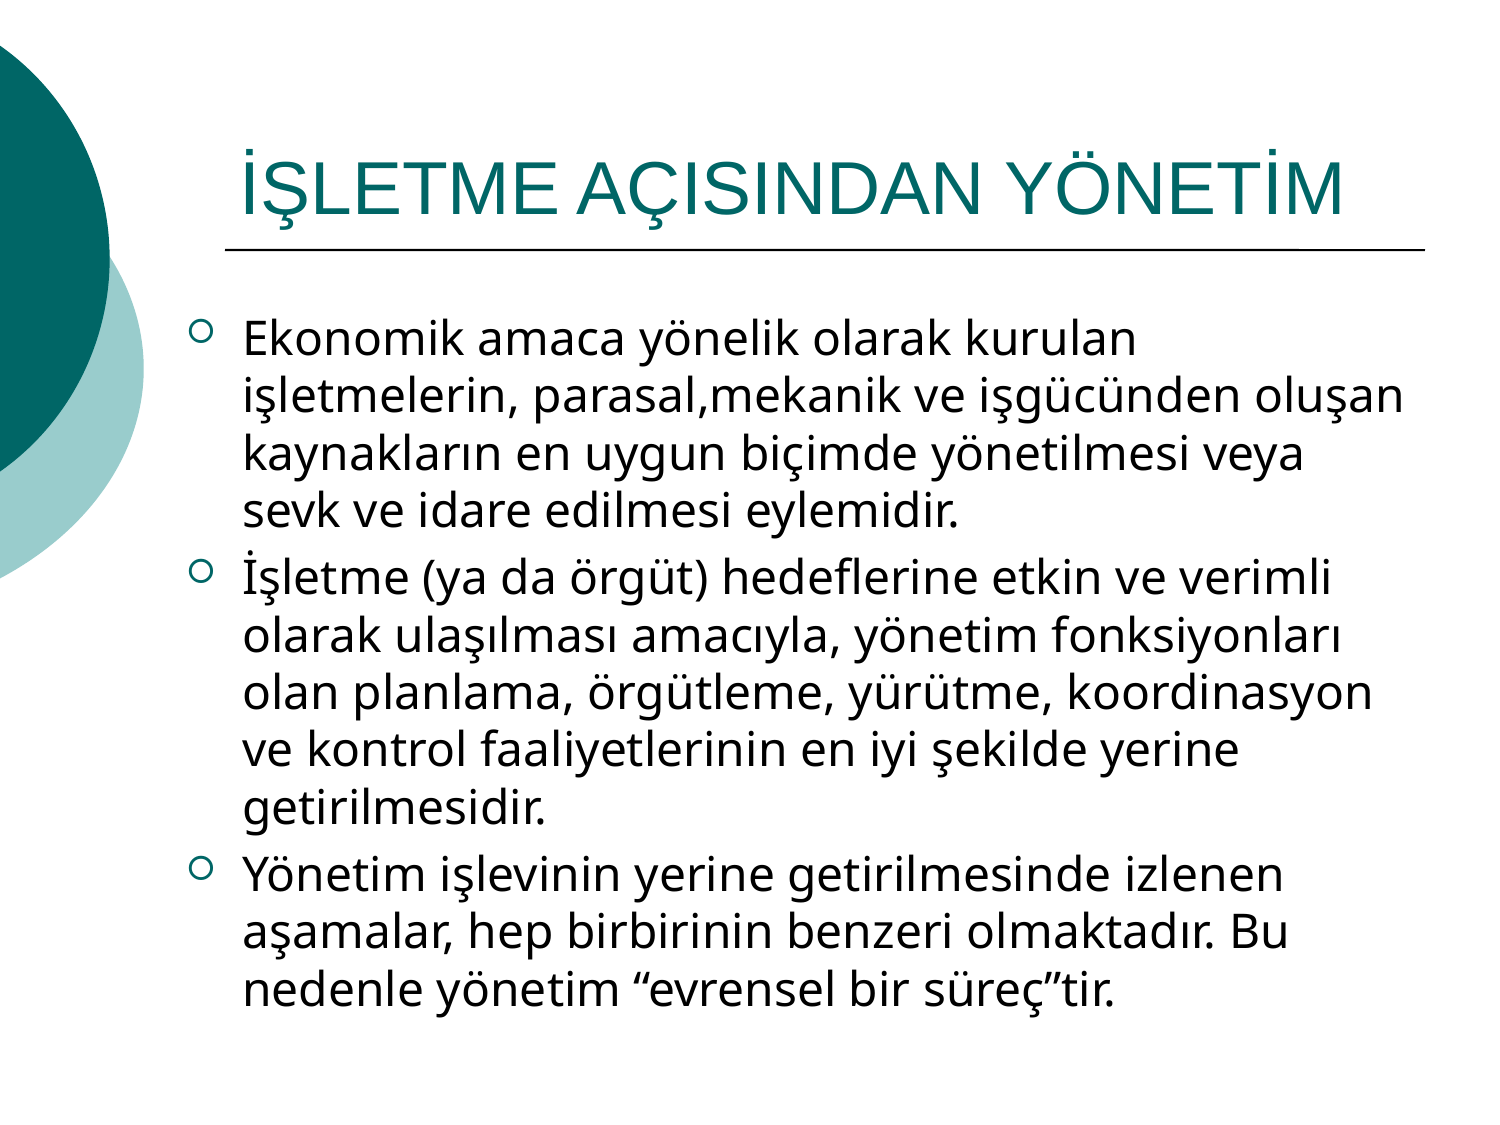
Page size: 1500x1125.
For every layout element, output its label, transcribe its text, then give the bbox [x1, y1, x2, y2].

list Ekonomik amaca yönelik olarak kurulan işletmelerin, parasal,mekanik ve işgücünden oluşan kaynakların en uygun biçimde yönetilmesi veya sevk ve idare edilmesi eylemidir. İşletme (ya da örgüt) hedeflerine etkin ve verimli olarak ulaşılması amacıyla, yönetim fonksiyonları olan planlama, örgütleme, yürütme, koordinasyon ve kontrol faaliyetlerinin en iyi şekilde yerine getirilmesidir. Yönetim işlevinin yerine getirilmesinde izlenen aşamalar, hep birbirinin benzeri olmaktadır. Bu nedenle yönetim “evrensel bir süreç”tir. [170, 299, 1425, 1083]
title İŞLETME AÇISINDAN YÖNETİM [224, 49, 1425, 238]
